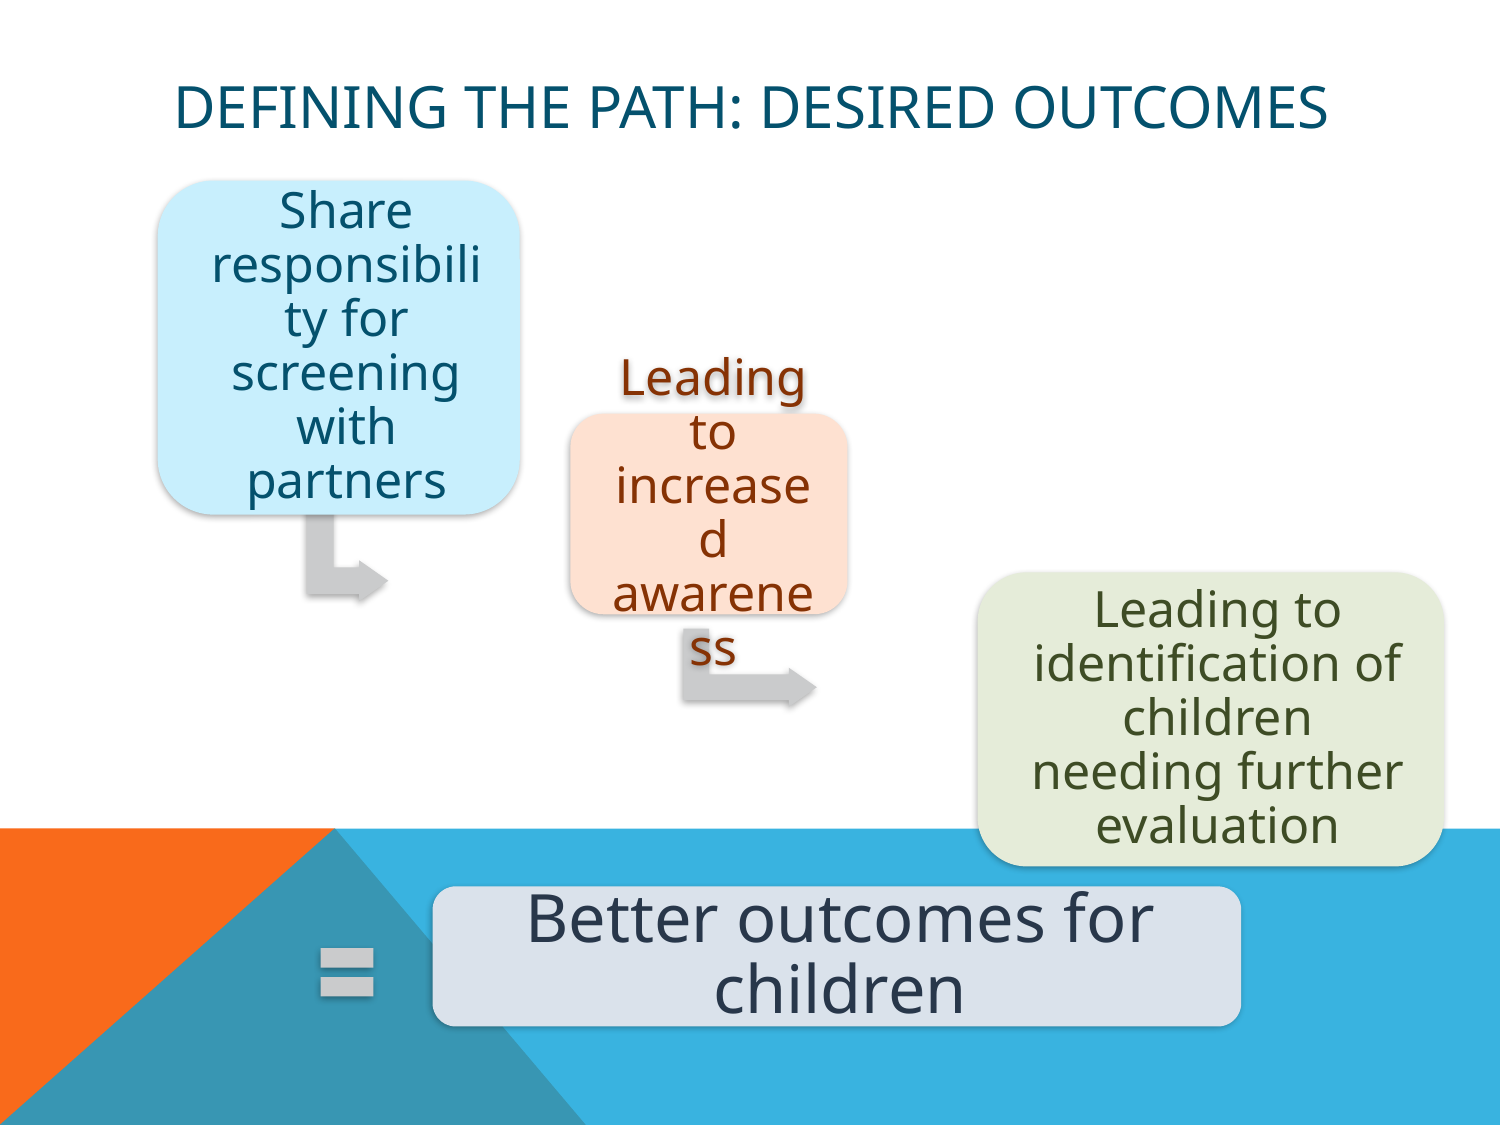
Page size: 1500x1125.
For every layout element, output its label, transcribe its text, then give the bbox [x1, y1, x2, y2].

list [112, 180, 1445, 1027]
title Defining the Path: Desired Outcomes [135, 60, 1369, 150]
